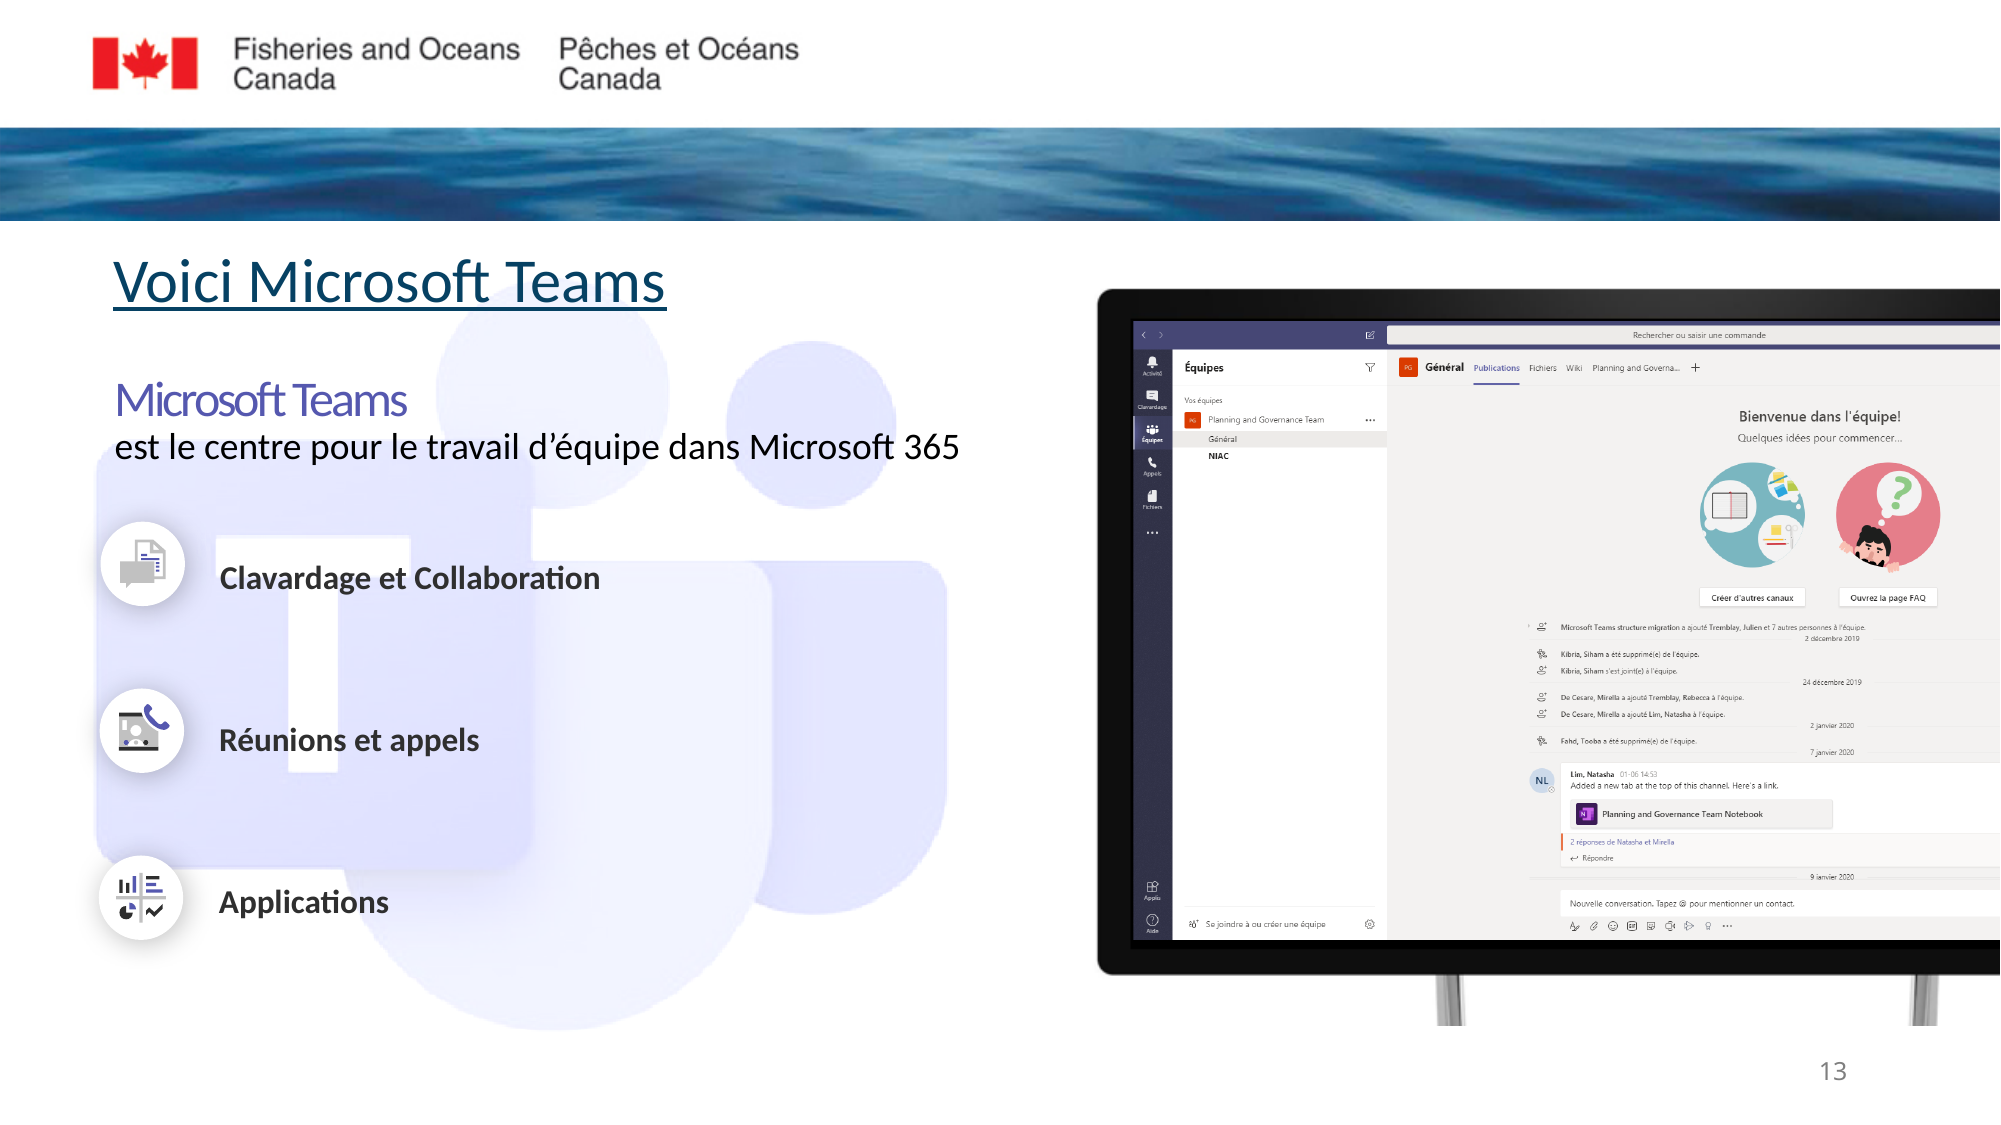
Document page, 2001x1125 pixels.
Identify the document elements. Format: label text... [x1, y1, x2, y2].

text_box Réunions et appels [204, 710, 496, 766]
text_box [99, 688, 185, 773]
text_box Applications [204, 872, 405, 928]
list Microsoft Teams est le centre pour le travail d’équipe dans Microsoft 365 [99, 366, 1004, 522]
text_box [98, 855, 184, 940]
title Voici Microsoft Teams [98, 221, 1899, 364]
picture [0, 0, 2001, 1125]
slide_number 13 [1412, 1042, 1863, 1103]
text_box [100, 521, 185, 607]
text_box Clavardage et Collaboration [205, 548, 617, 604]
